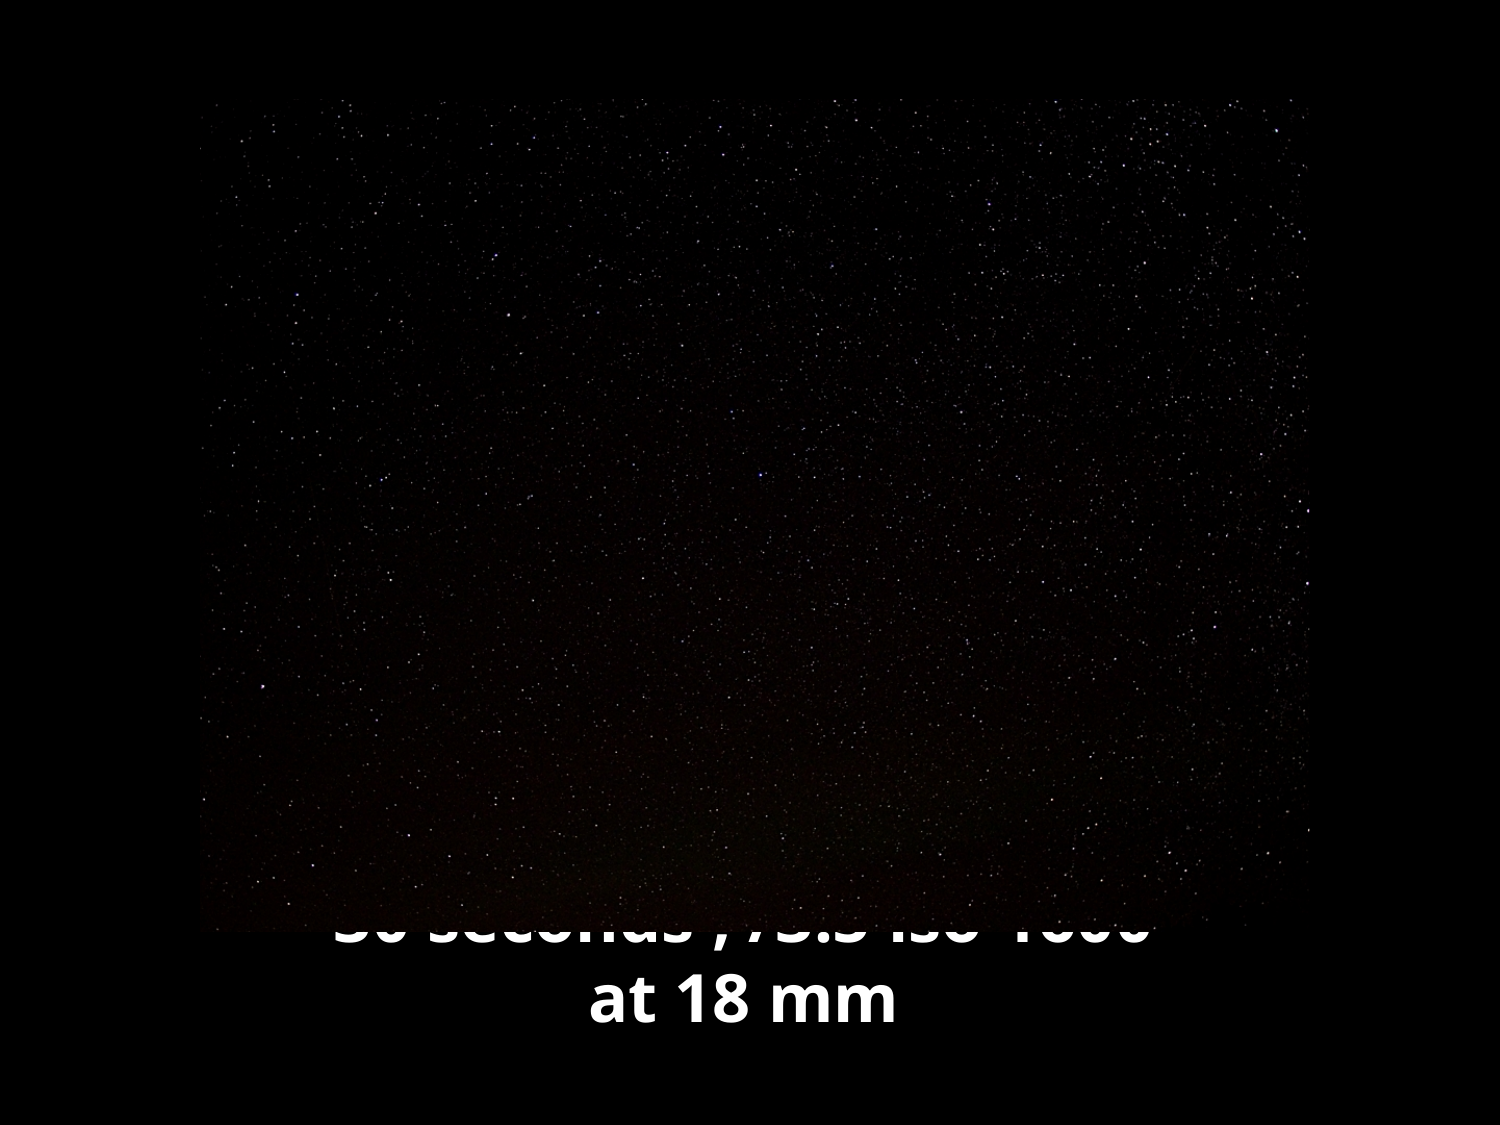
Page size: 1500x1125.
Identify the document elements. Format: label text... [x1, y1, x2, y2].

picture [199, 99, 1310, 933]
title 30 seconds ; /3.5 iso 1600 at 18 mm [294, 950, 1194, 1043]
